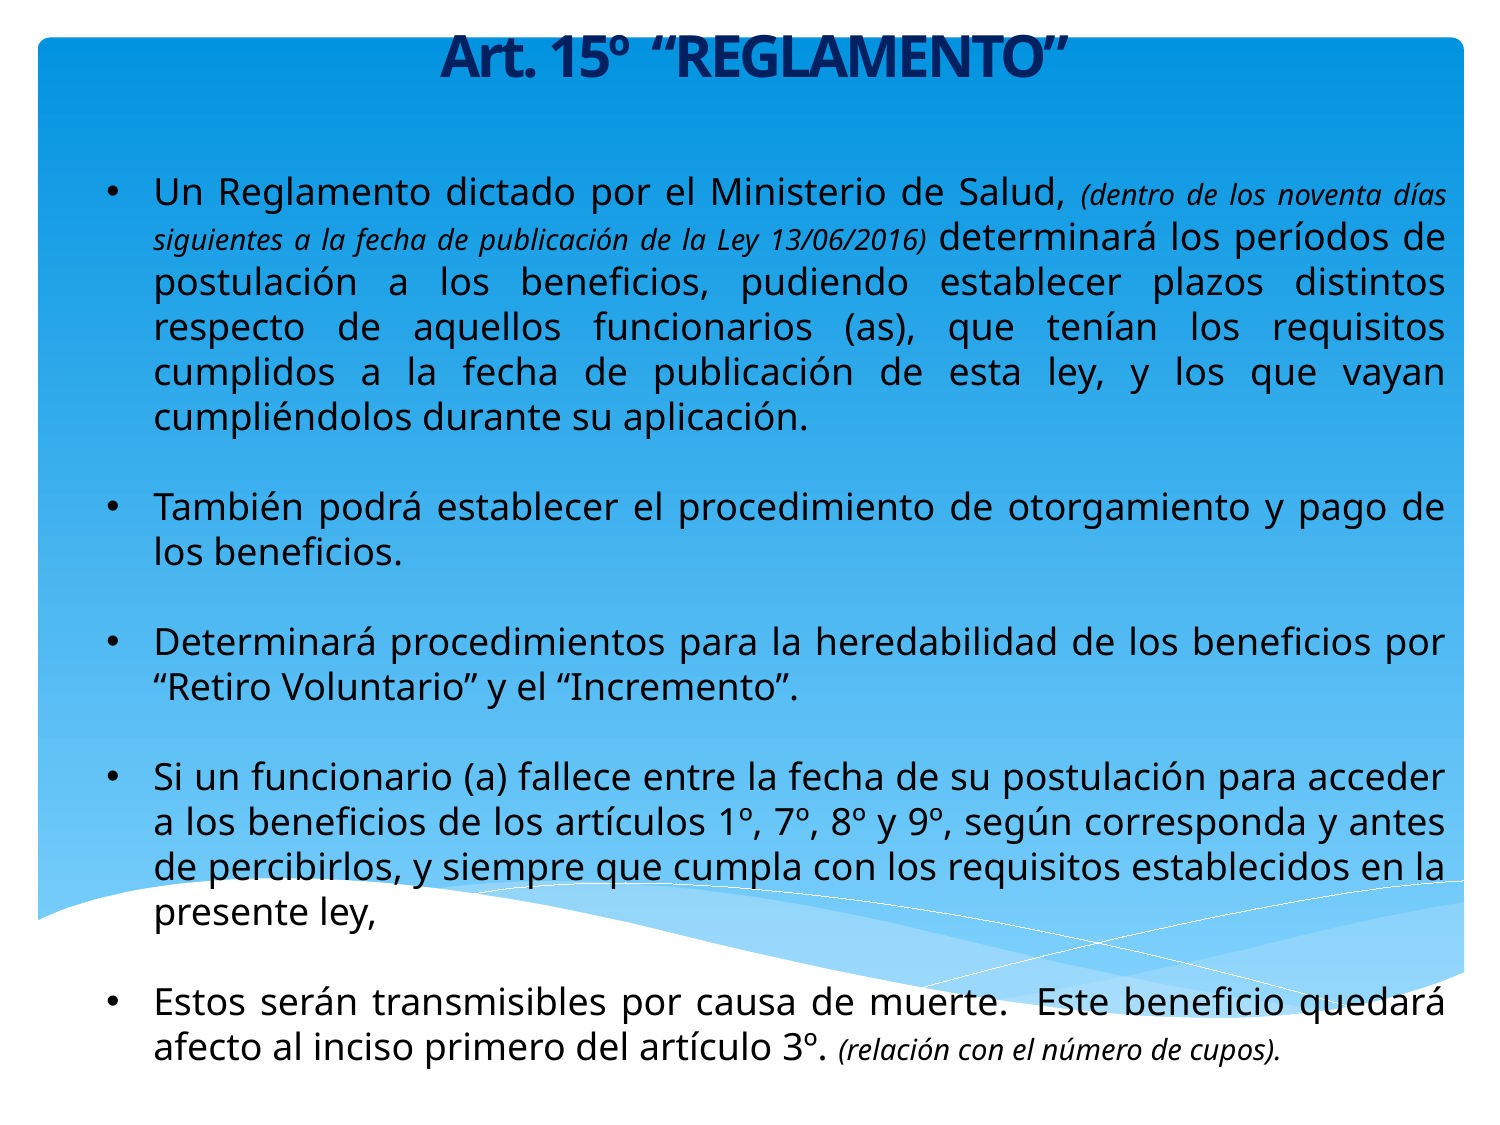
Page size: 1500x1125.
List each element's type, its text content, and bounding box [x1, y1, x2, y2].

text_box Art. 15º “REGLAMENTO” [4, 11, 1500, 97]
text_box Un Reglamento dictado por el Ministerio de Salud, (dentro de los noventa días siguientes a la fecha de publicación de la Ley 13/06/2016) determinará los períodos de postulación a los beneficios, pudiendo establecer plazos distintos respecto de aquellos funcionarios (as), que tenían los requisitos cumplidos a la fecha de publicación de esta ley, y los que vayan cumpliéndolos durante su aplicación. También podrá establecer el procedimiento de otorgamiento y pago de los beneficios. Determinará procedimientos para la heredabilidad de los beneficios por “Retiro Voluntario” y el “Incremento”. Si un funcionario (a) fallece entre la fecha de su postulación para acceder a los beneficios de los artículos 1º, 7º, 8º y 9º, según corresponda y antes de percibirlos, y siempre que cumpla con los requisitos establecidos en la presente ley, Estos serán transmisibles por causa de muerte. Este beneficio quedará afecto al inciso primero del artículo 3º. (relación con el número de cupos). [91, 160, 1462, 1076]
